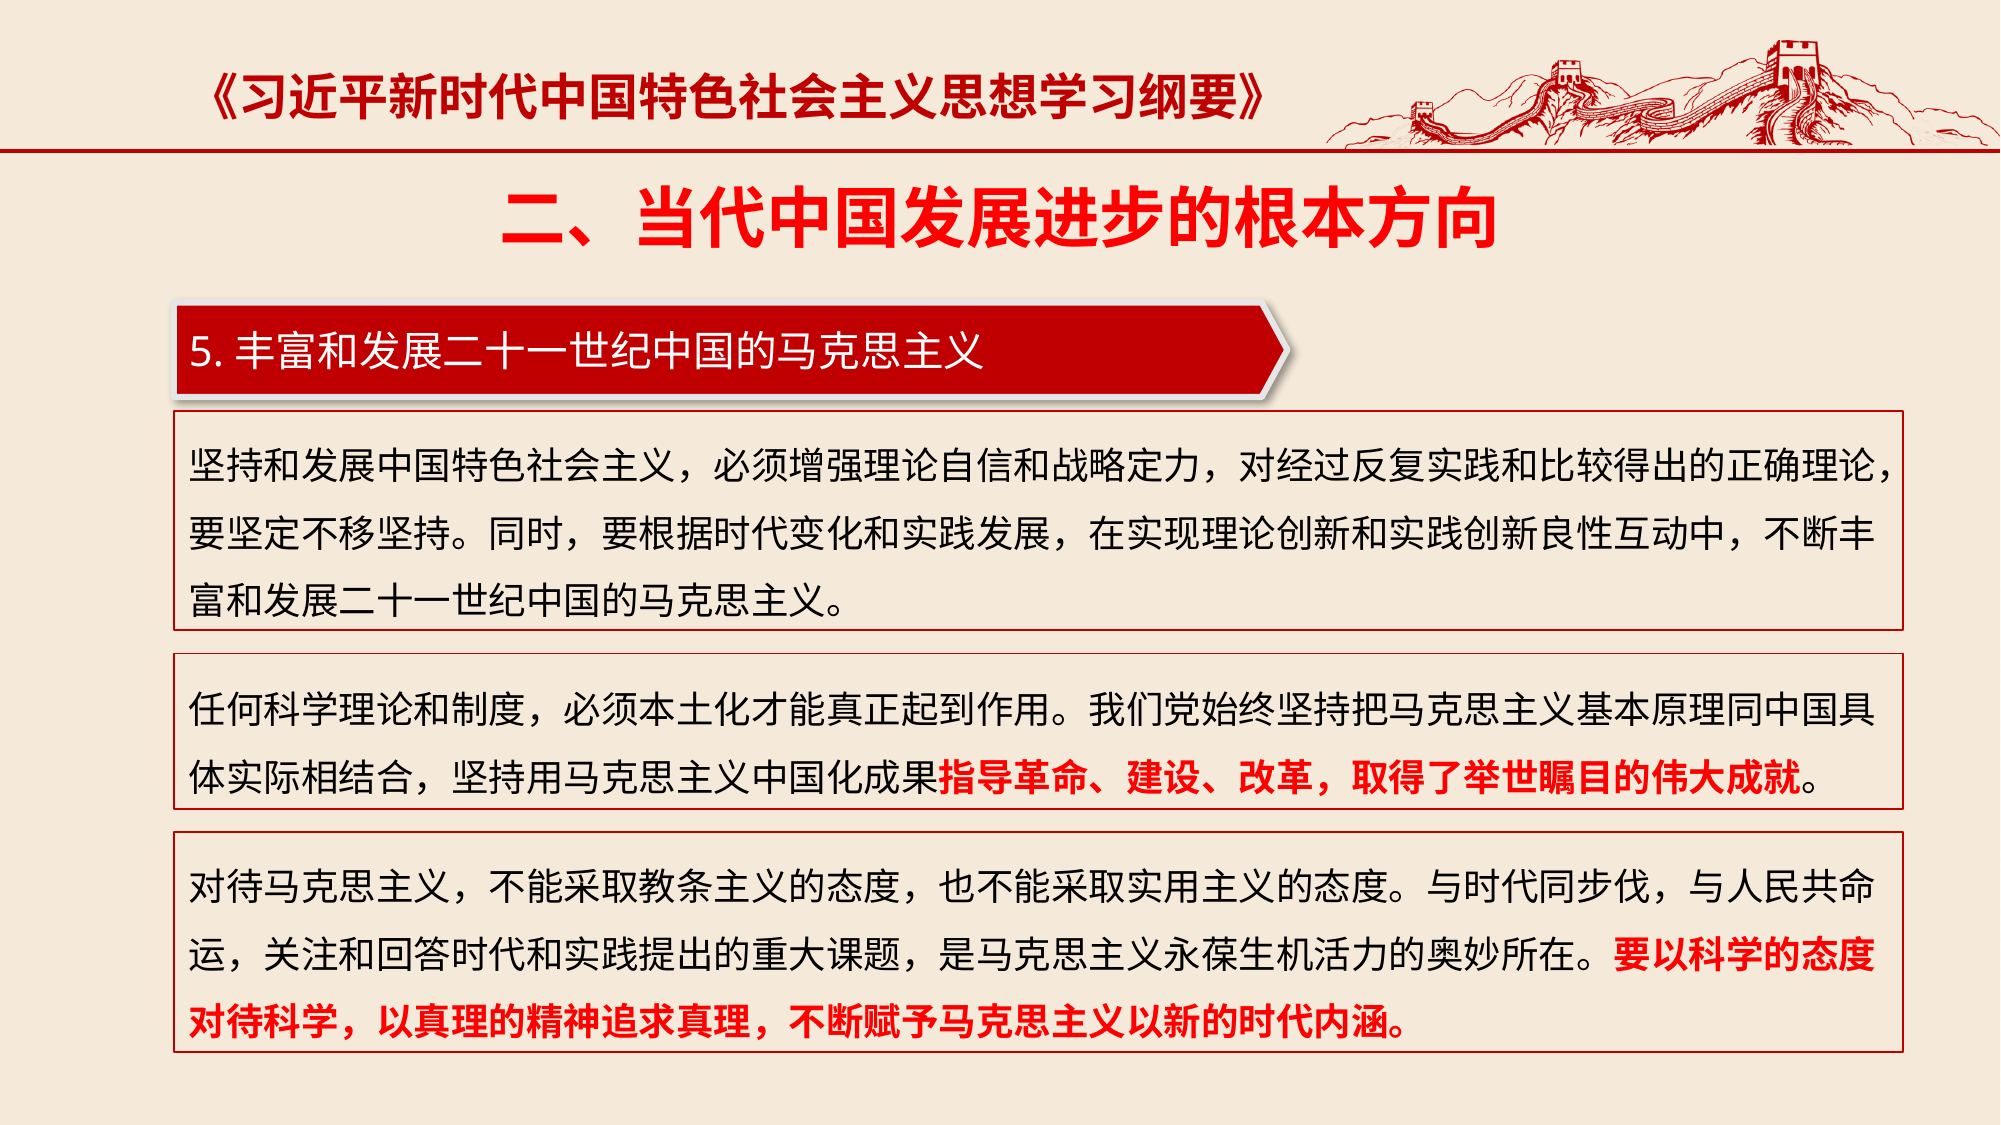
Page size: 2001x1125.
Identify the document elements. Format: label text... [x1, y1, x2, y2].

text_box 5.丰富和发展二十一世纪中国的马克思主义 [173, 302, 1288, 398]
text_box 坚持和发展中国特色社会主义，必须增强理论自信和战略定力，对经过反复实践和比较得出的正确理论，要坚定不移坚持。同时，要根据时代变化和实践发展，在实现理论创新和实践创新良性互动中，不断丰富和发展二十一世纪中国的马克思主义。 [173, 411, 1904, 631]
picture [1326, 0, 2001, 1125]
text_box 二、当代中国发展进步的根本方向 [484, 168, 1516, 264]
text_box 对待马克思主义，不能采取教条主义的态度，也不能采取实用主义的态度。与时代同步伐，与人民共命运，关注和回答时代和实践提出的重大课题，是马克思主义永葆生机活力的奥妙所在。要以科学的态度对待科学，以真理的精神追求真理，不断赋予马克思主义以新的时代内涵。 [173, 832, 1904, 1052]
text_box 任何科学理论和制度，必须本土化才能真正起到作用。我们党始终坚持把马克思主义基本原理同中国具体实际相结合，坚持用马克思主义中国化成果指导革命、建设、改革，取得了举世瞩目的伟大成就。 [173, 653, 1904, 809]
text_box 《习近平新时代中国特色社会主义思想学习纲要》 [173, 57, 1307, 133]
